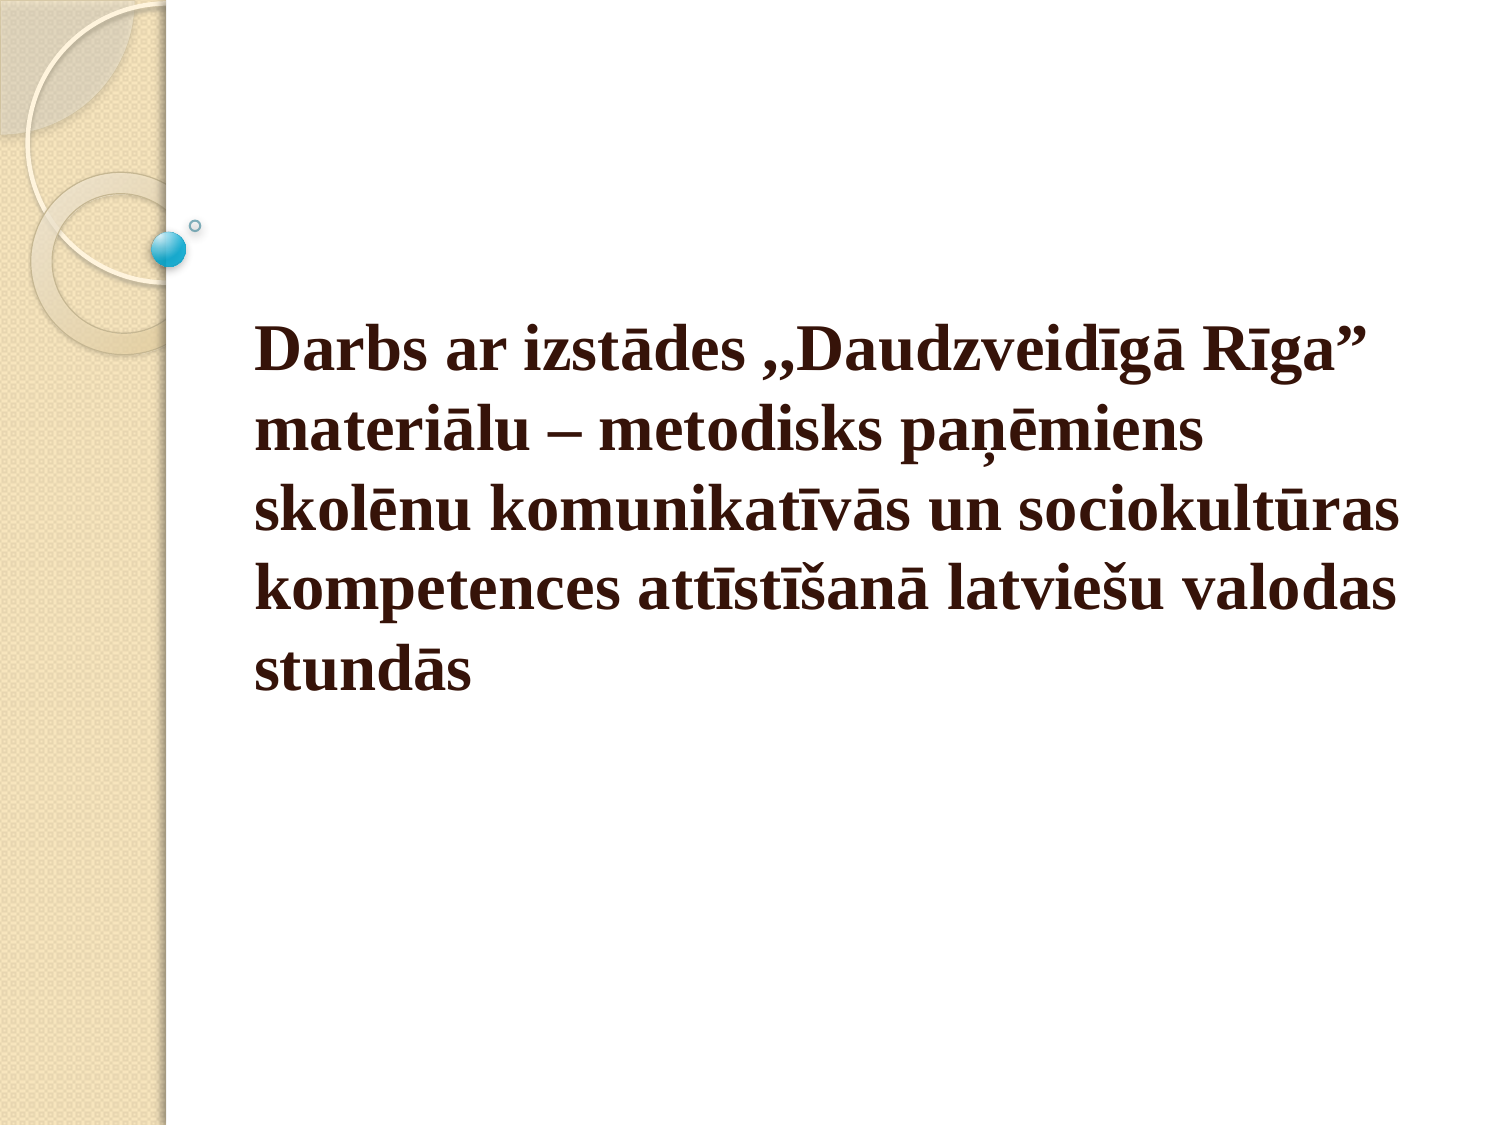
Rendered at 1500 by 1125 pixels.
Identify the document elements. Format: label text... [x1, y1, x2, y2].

subtitle Darbs ar izstādes ,,Daudzveidīgā Rīga” materiālu – metodisks paņēmiens skolēnu komunikatīvās un sociokultūras kompetences attīstīšanā latviešu valodas stundās [234, 303, 1450, 591]
